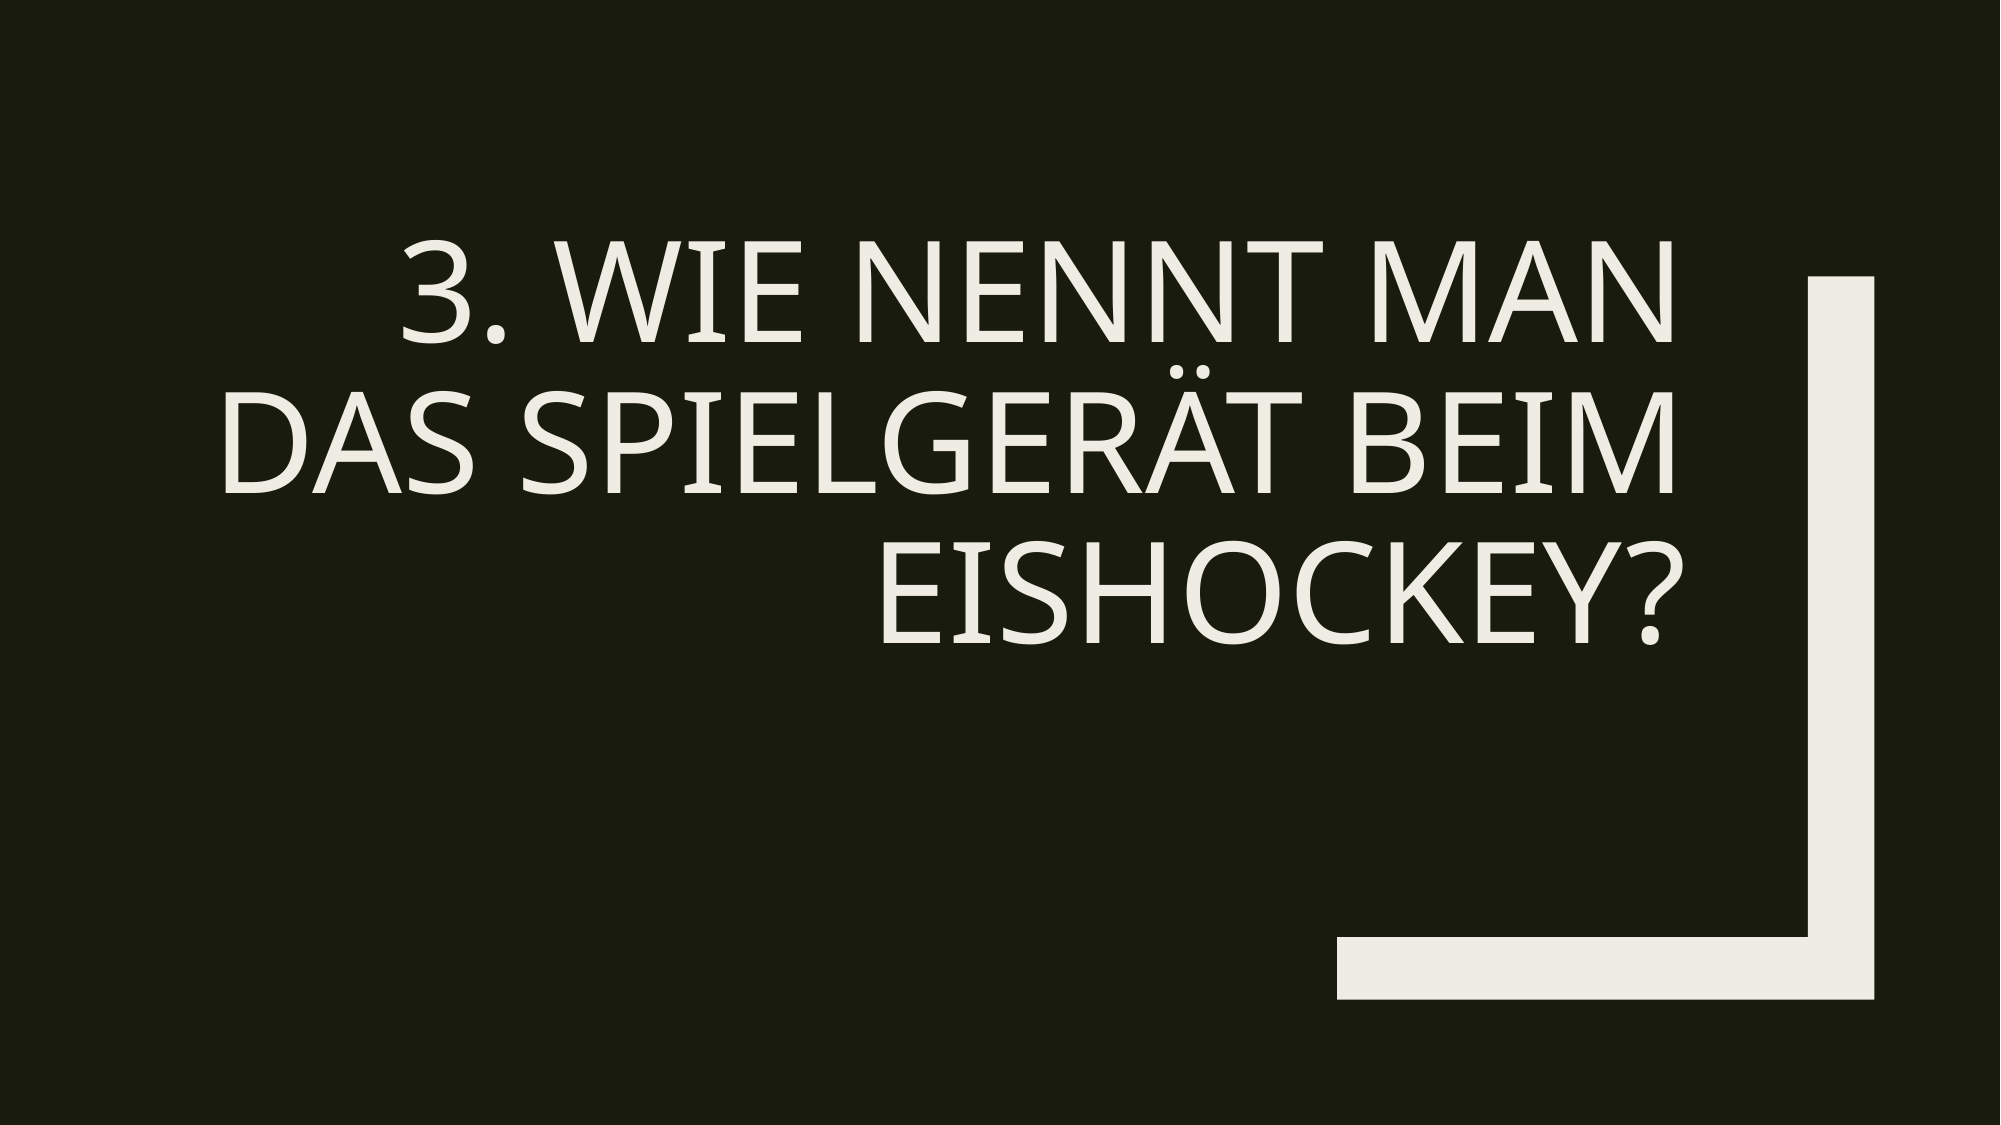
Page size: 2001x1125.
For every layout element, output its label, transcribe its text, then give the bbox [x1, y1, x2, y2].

title 3. Wie nennt man das Spielgerät beim Eishockey? [125, 213, 1703, 682]
